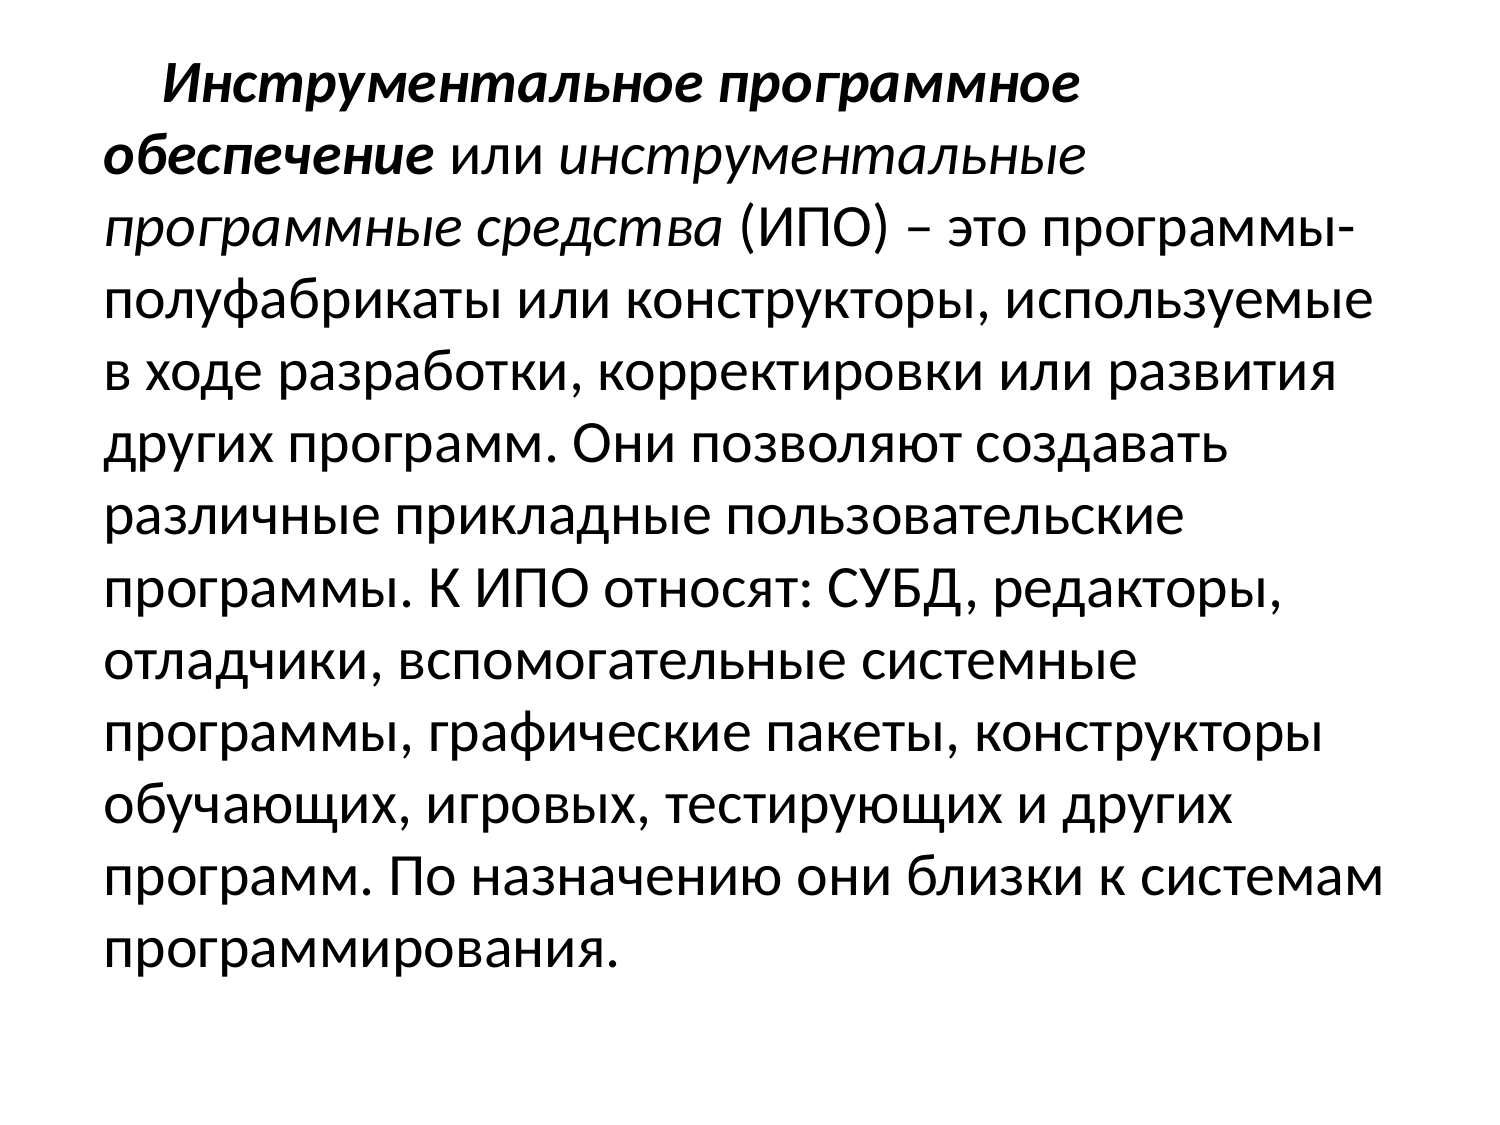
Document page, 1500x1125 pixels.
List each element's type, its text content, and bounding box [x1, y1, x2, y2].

list Инструментальное программное обеспечение или инструментальные программные средства (ИПО) – это программы-полуфабрикаты или конструкторы, используемые в ходе разработки, корректировки или развития других программ. Они позволяют создавать различные прикладные пользовательские программы. К ИПО относят: СУБД, редакторы, отладчики, вспомогательные системные программы, графические пакеты, конструкторы обучающих, игровых, тестирующих и других программ. По назначению они близки к системам программирования. [75, 35, 1425, 1005]
